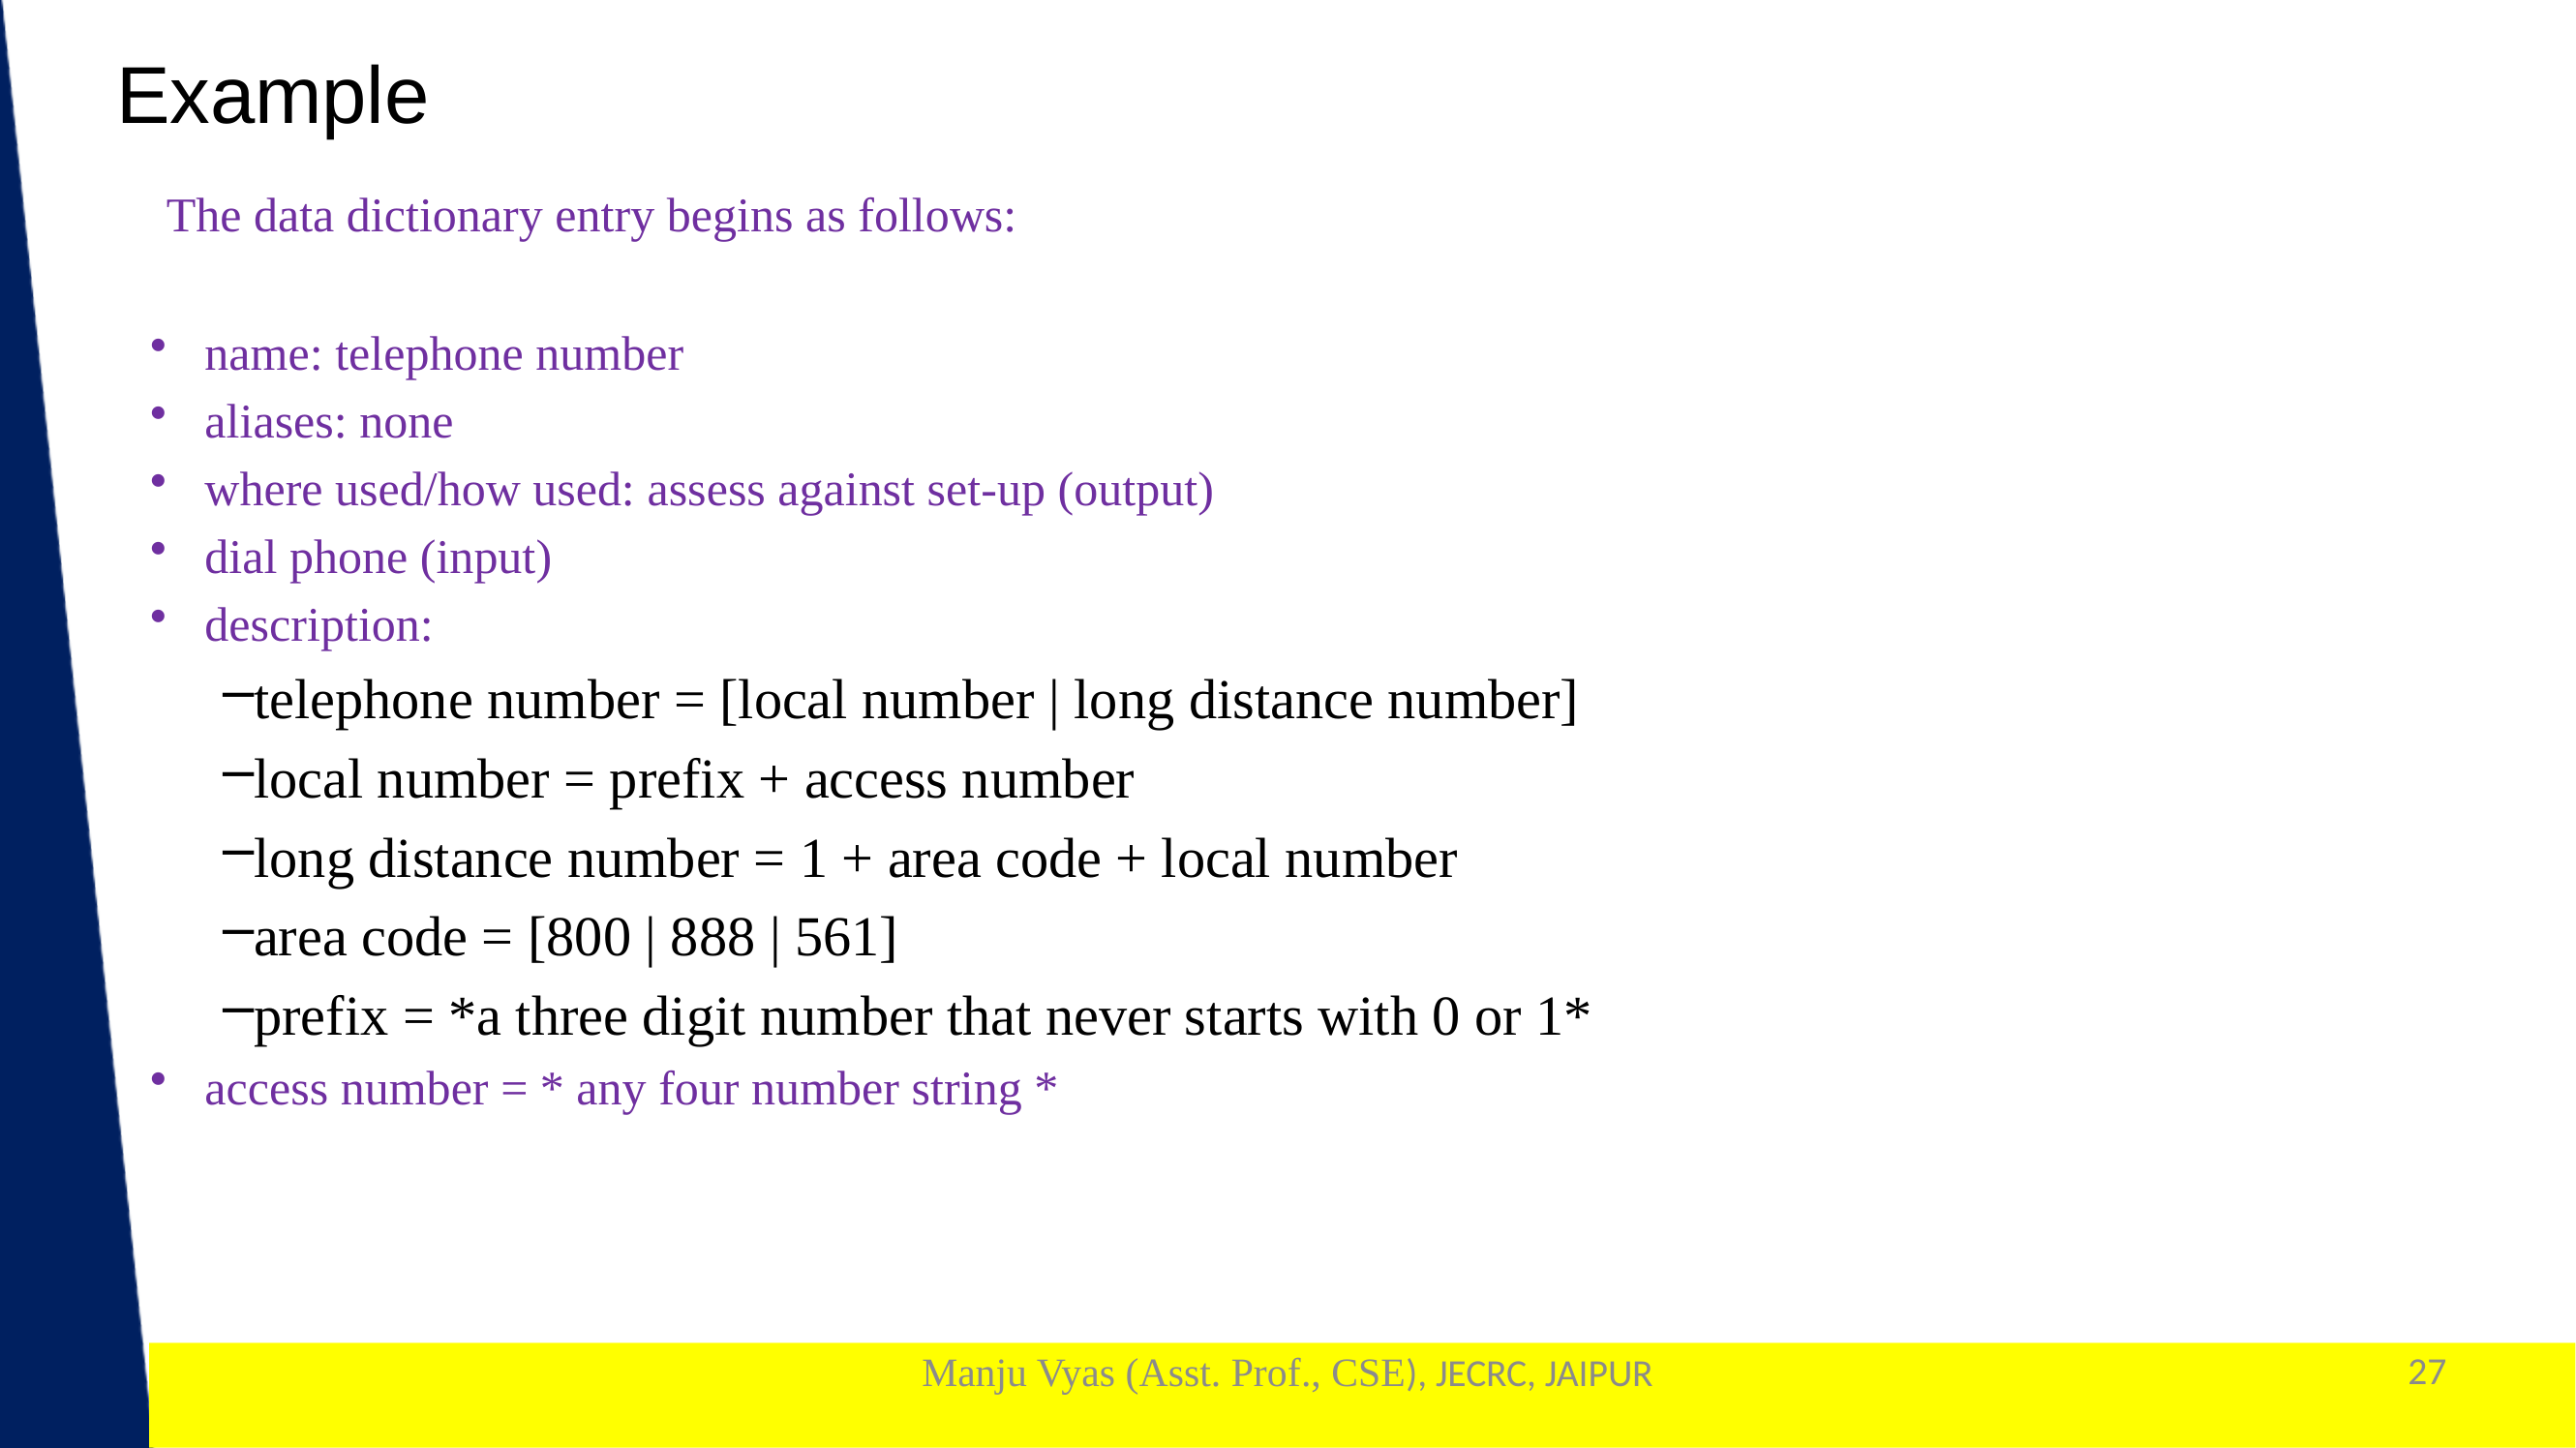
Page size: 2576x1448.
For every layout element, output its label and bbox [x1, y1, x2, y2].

text_box [0, 0, 2576, 1448]
